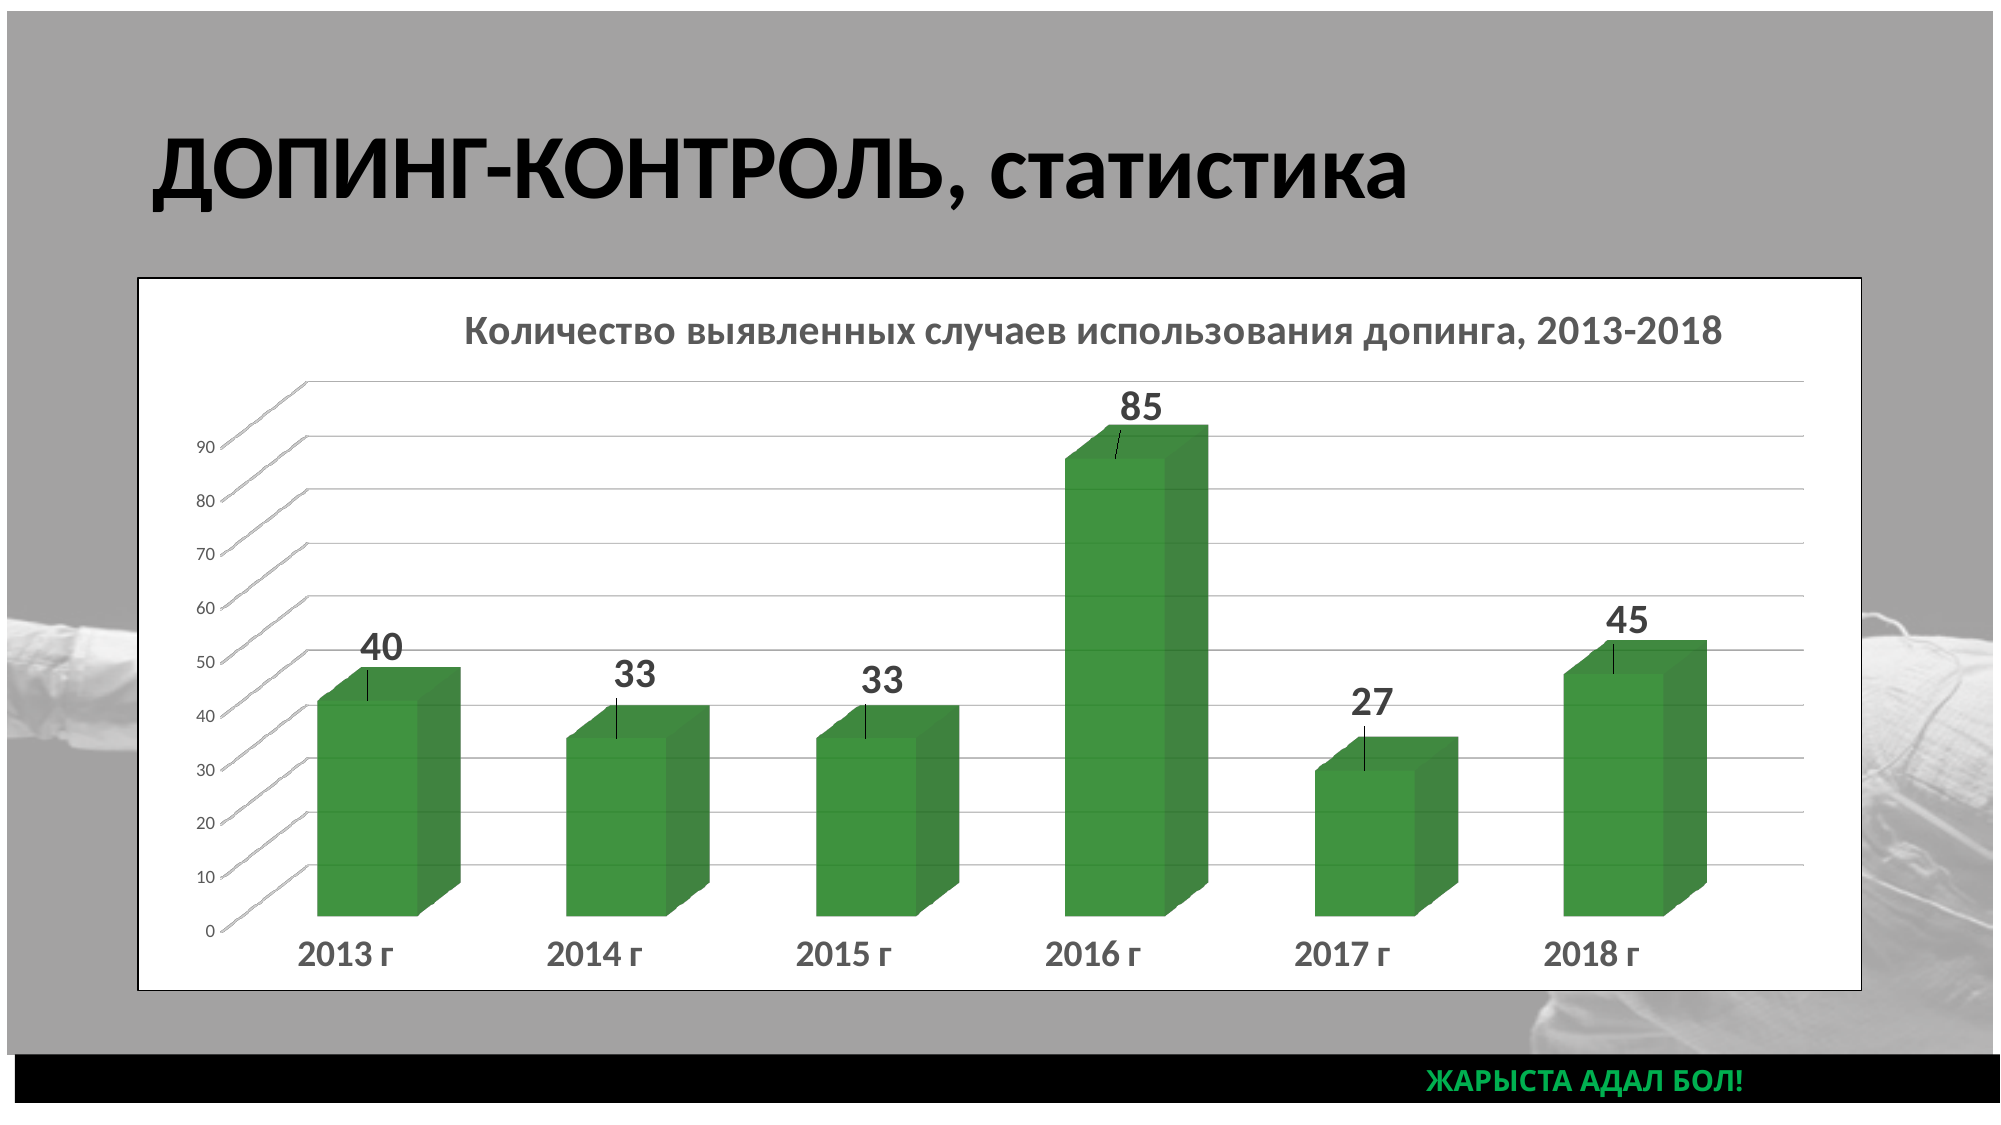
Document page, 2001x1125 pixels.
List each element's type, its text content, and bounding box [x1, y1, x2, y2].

chart [137, 277, 1863, 992]
picture [7, 11, 1993, 1055]
text_box ЖАРЫСТА АДАЛ БОЛ! [14, 1054, 2000, 1103]
